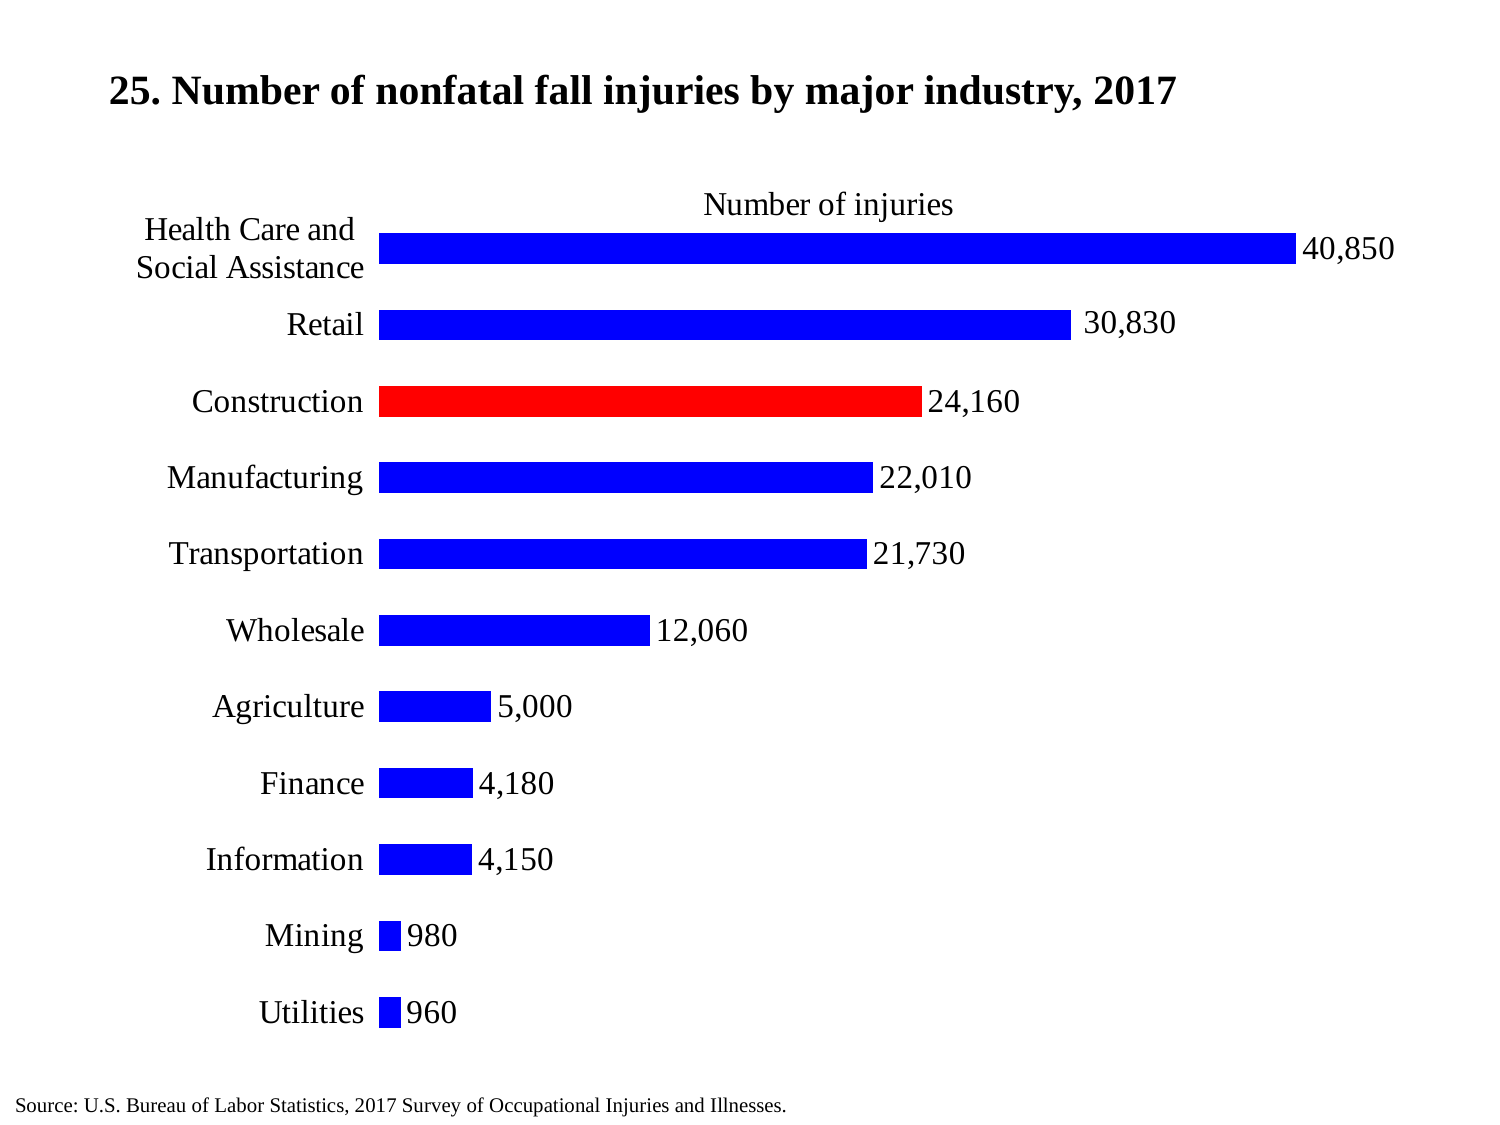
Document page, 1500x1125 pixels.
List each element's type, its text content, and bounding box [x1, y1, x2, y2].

text_box Source: U.S. Bureau of Labor Statistics, 2017 Survey of Occupational Injuries and Illnesses. [0, 1084, 1500, 1125]
title 25. Number of nonfatal fall injuries by major industry, 2017 [93, 50, 1407, 125]
chart [103, 158, 1396, 1051]
